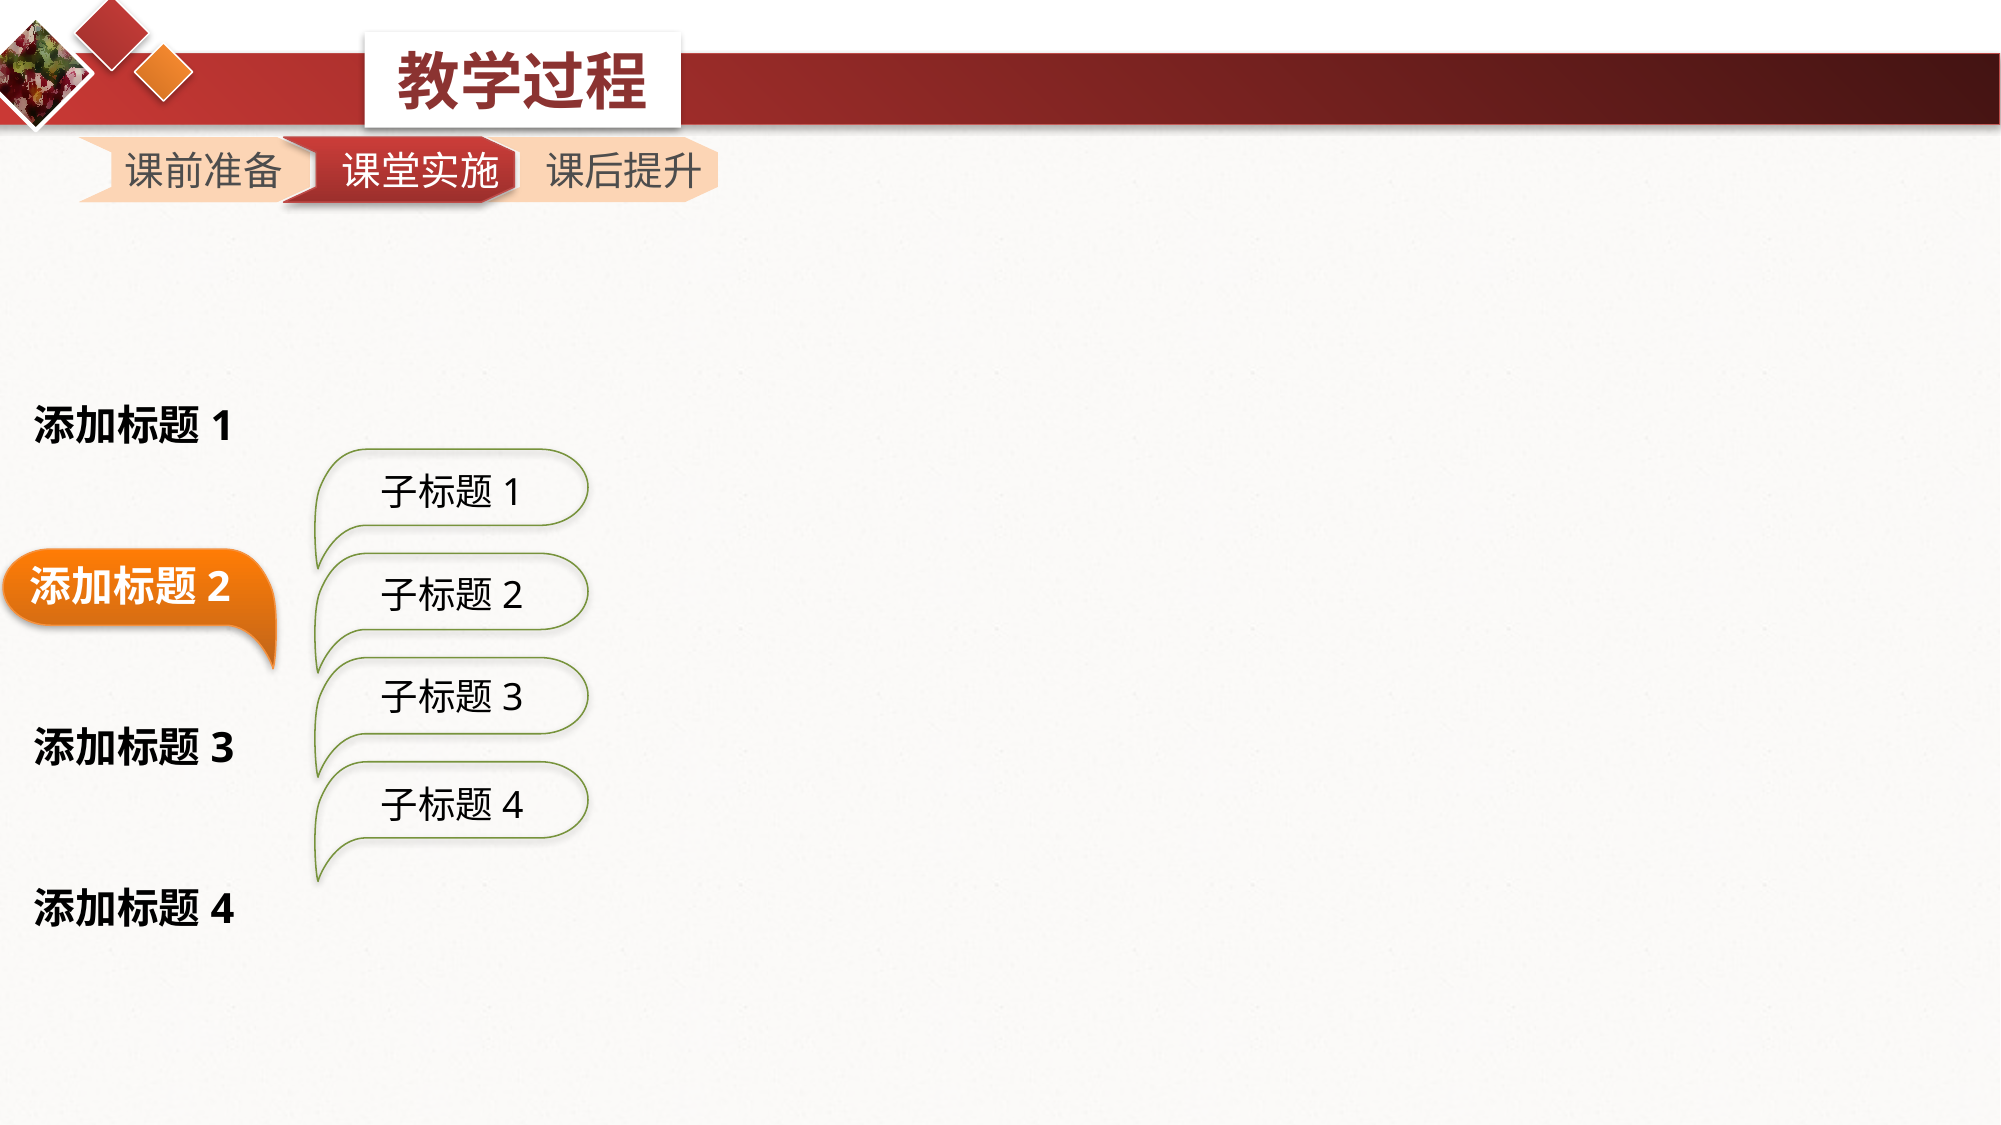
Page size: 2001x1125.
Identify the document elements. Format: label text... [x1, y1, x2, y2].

text_box 添加标题3 [12, 713, 256, 779]
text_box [314, 761, 589, 882]
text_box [314, 553, 589, 656]
picture [0, 21, 88, 126]
text_box 添加标题4 [12, 874, 256, 940]
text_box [2, 548, 277, 669]
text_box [314, 448, 589, 552]
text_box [2, 393, 277, 514]
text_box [314, 657, 589, 761]
text_box 课后提升 [486, 135, 720, 205]
text_box 课堂实施 [282, 136, 516, 203]
text_box 课前准备 [77, 135, 311, 205]
